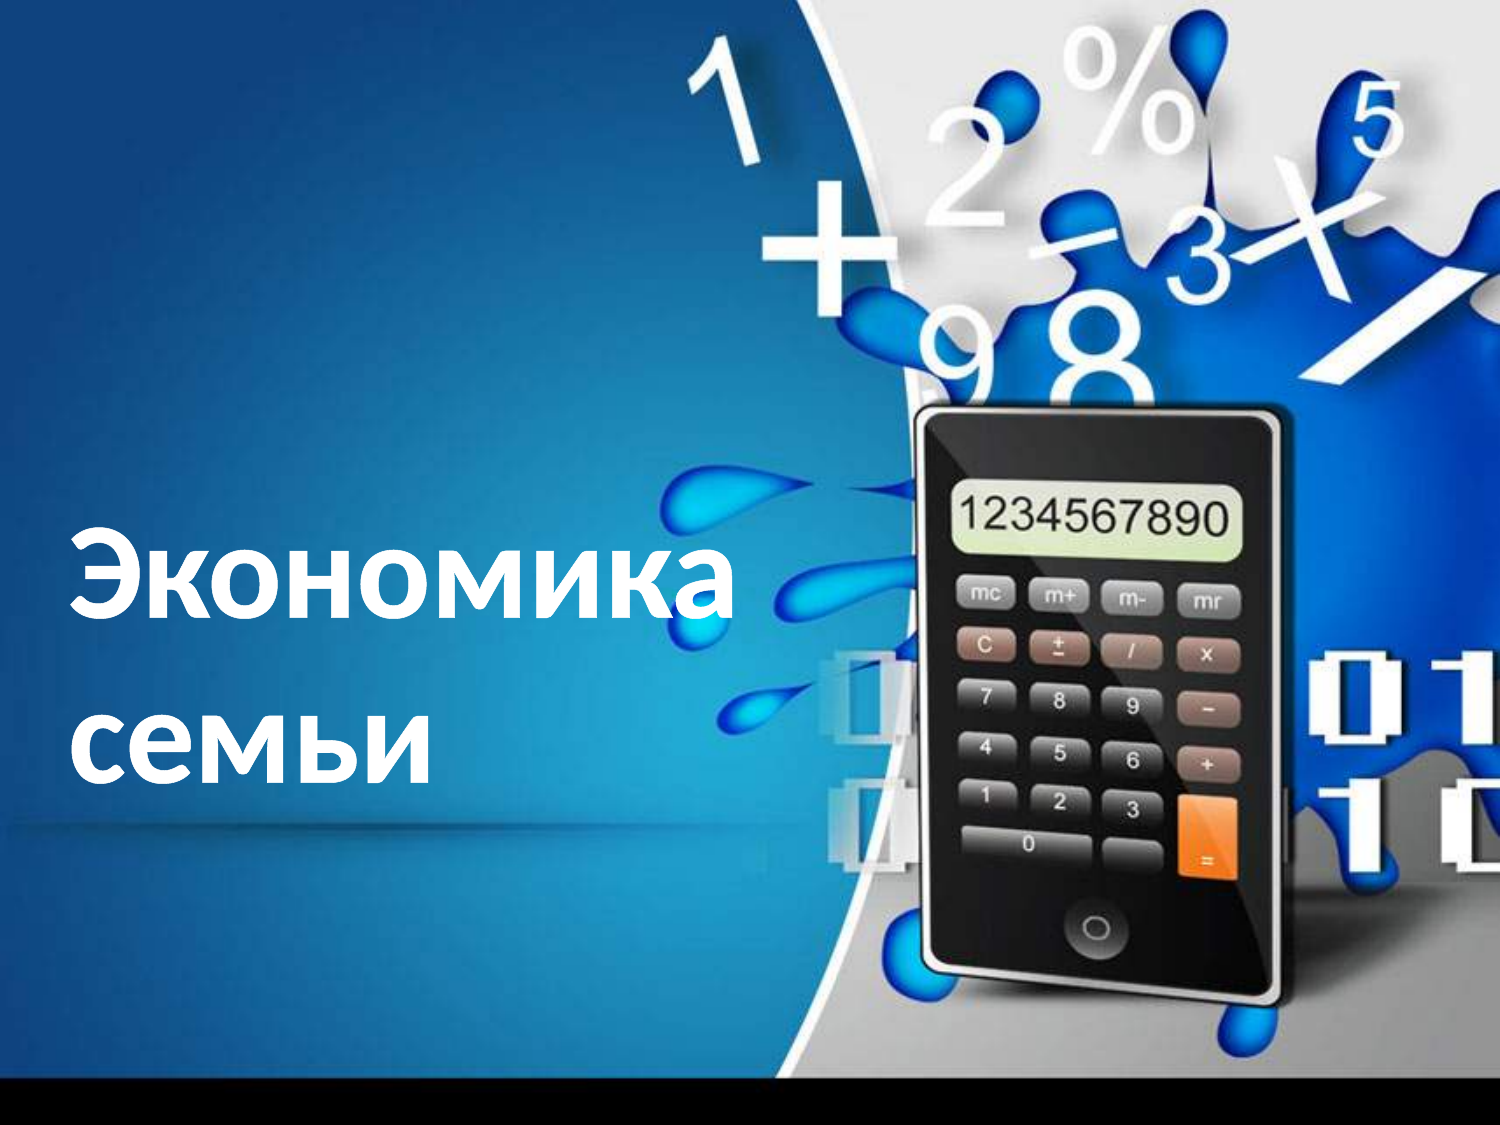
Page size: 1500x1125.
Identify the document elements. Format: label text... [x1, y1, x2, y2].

title Экономика семьи [52, 349, 763, 941]
picture [0, 0, 1500, 1125]
